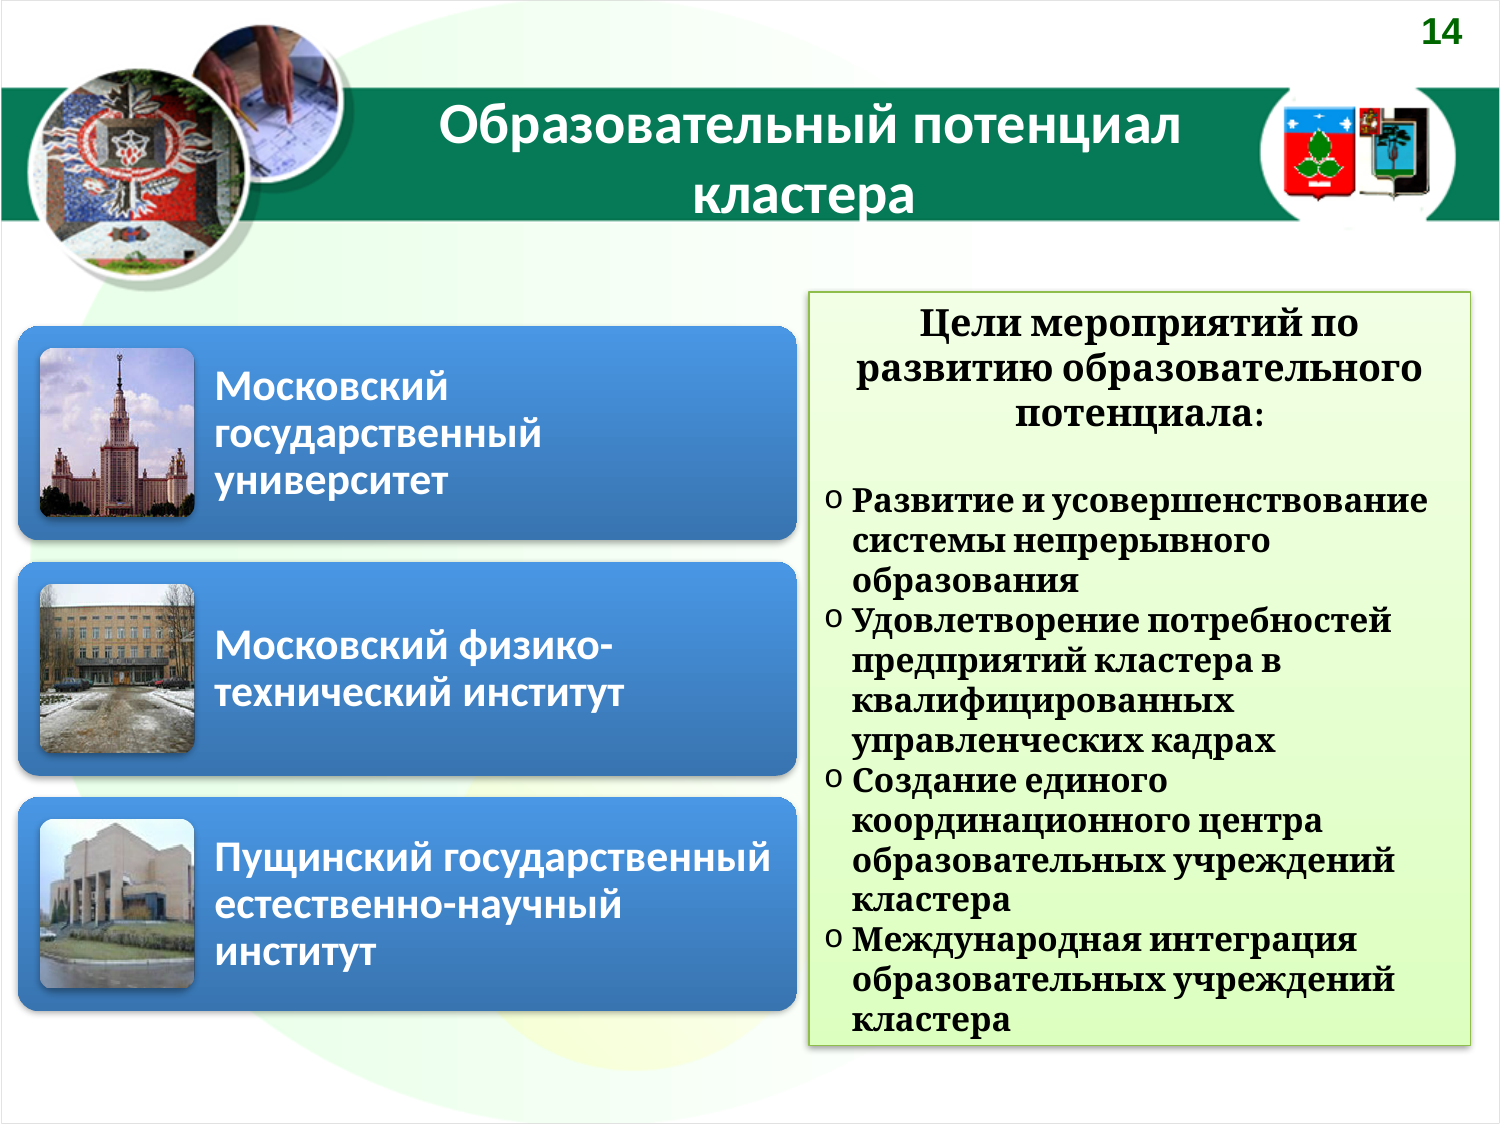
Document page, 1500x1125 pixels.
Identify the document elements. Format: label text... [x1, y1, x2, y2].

title Образовательный потенциал кластера [336, 54, 1286, 256]
text_box 14 [1406, 0, 1500, 63]
picture [0, 0, 1500, 1125]
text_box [17, 326, 798, 1012]
text_box Цели мероприятий по развитию образовательного потенциала: Развитие и усовершенствование системы непрерывного образования Удовлетворение потребностей предприятий кластера в квалифицированных управленческих кадрах Создание единого координационного центра образовательных учреждений кластера Международная интеграция образовательных учреждений кластера [808, 291, 1471, 1046]
text_box [1406, 1019, 1500, 1102]
